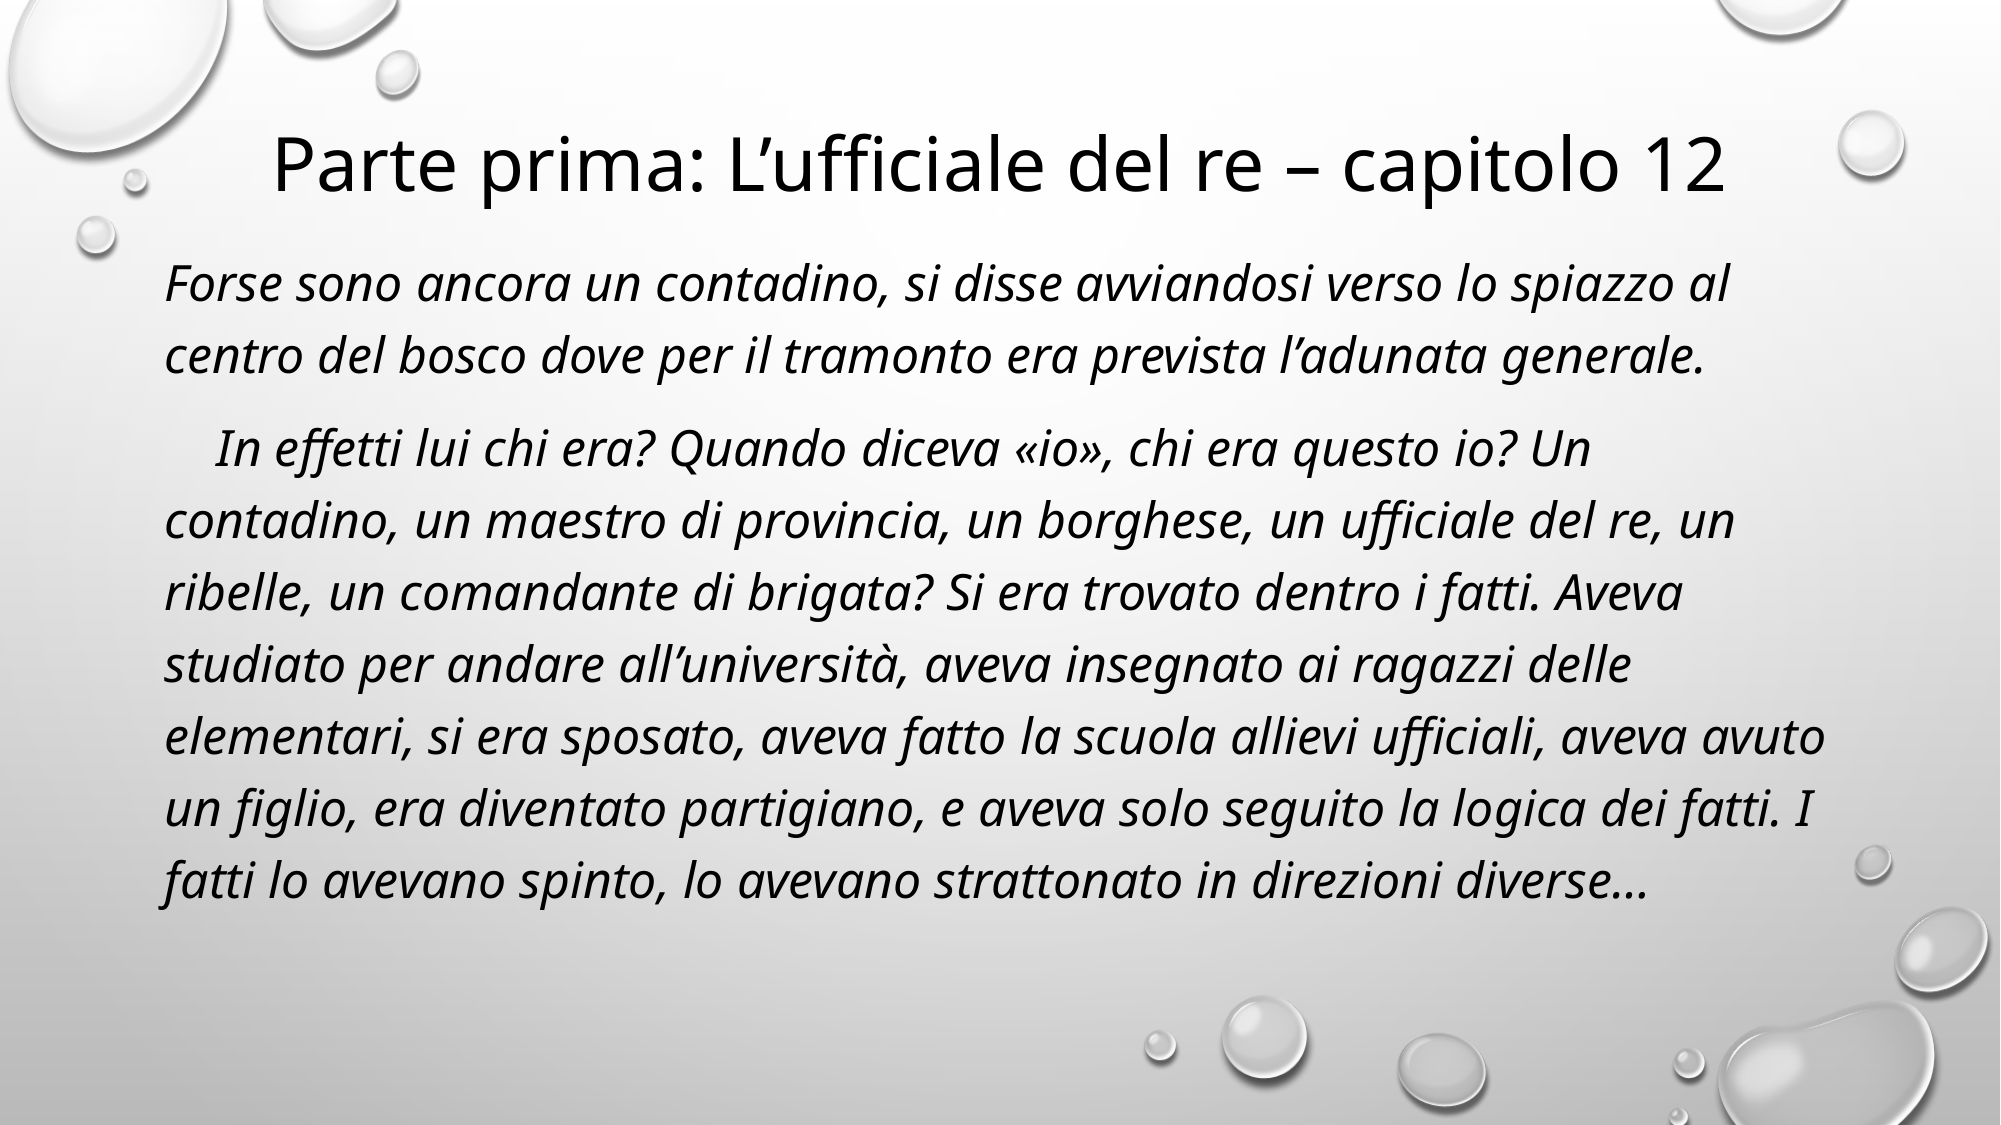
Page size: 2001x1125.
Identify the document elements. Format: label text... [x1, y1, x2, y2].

picture [0, 0, 2000, 1125]
title Parte prima: L’ufficiale del re – capitolo 12 [149, 101, 1851, 233]
list Forse sono ancora un contadino, si disse avviandosi verso lo spiazzo al centro del bosco dove per il tramonto era prevista l’adunata generale. In effetti lui chi era? Quando diceva «io», chi era questo io? Un contadino, un maestro di provincia, un borghese, un ufficiale del re, un ribelle, un comandante di brigata? Si era trovato dentro i fatti. Aveva studiato per andare all’università, aveva insegnato ai ragazzi delle elementari, si era sposato, aveva fatto la scuola allievi ufficiali, aveva avuto un figlio, era diventato partigiano, e aveva solo seguito la logica dei fatti. I fatti lo avevano spinto, lo avevano strattonato in direzioni diverse… [149, 232, 1850, 1099]
